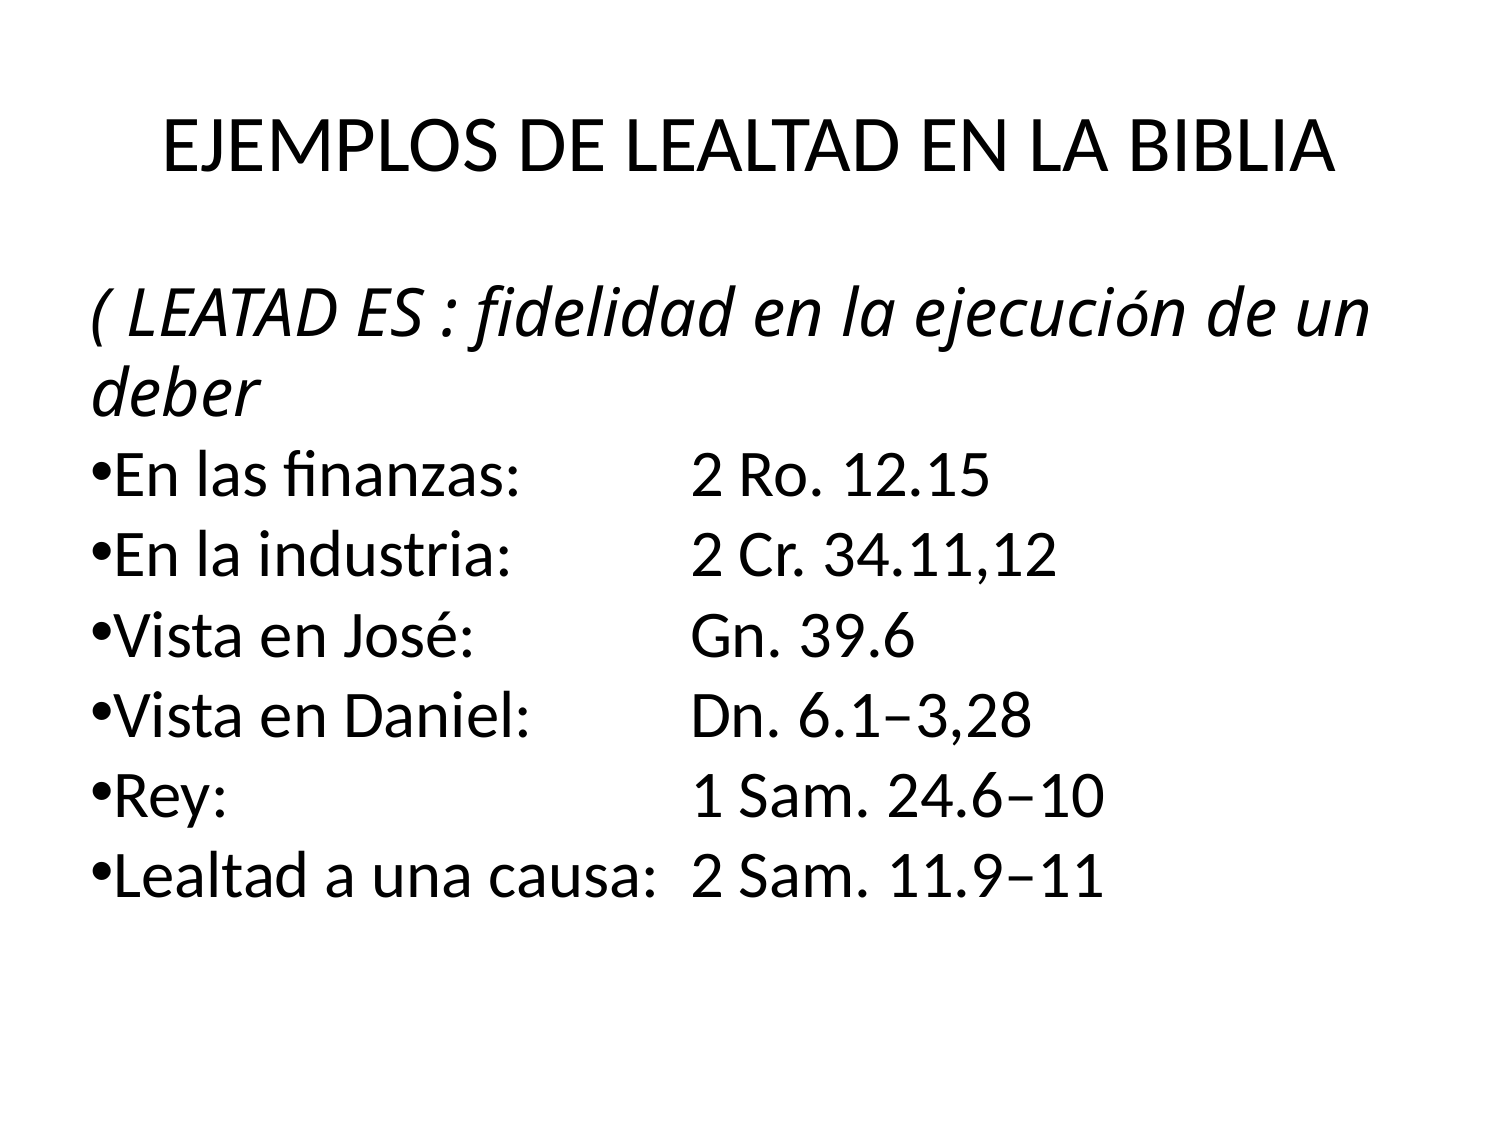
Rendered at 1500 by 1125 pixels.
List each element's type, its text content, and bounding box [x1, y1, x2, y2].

title EJEMPLOS DE LEALTAD EN LA BIBLIA [75, 45, 1425, 233]
list ( LEATAD ES : fidelidad en la ejecución de un deber En las finanzas: 2 Ro. 12.15 En la industria: 2 Cr. 34.11,12 Vista en José: Gn. 39.6 Vista en Daniel: Dn. 6.1–3,28 Rey: 1 Sam. 24.6–10 Lealtad a una causa: 2 Sam. 11.9–11 [75, 262, 1425, 1005]
